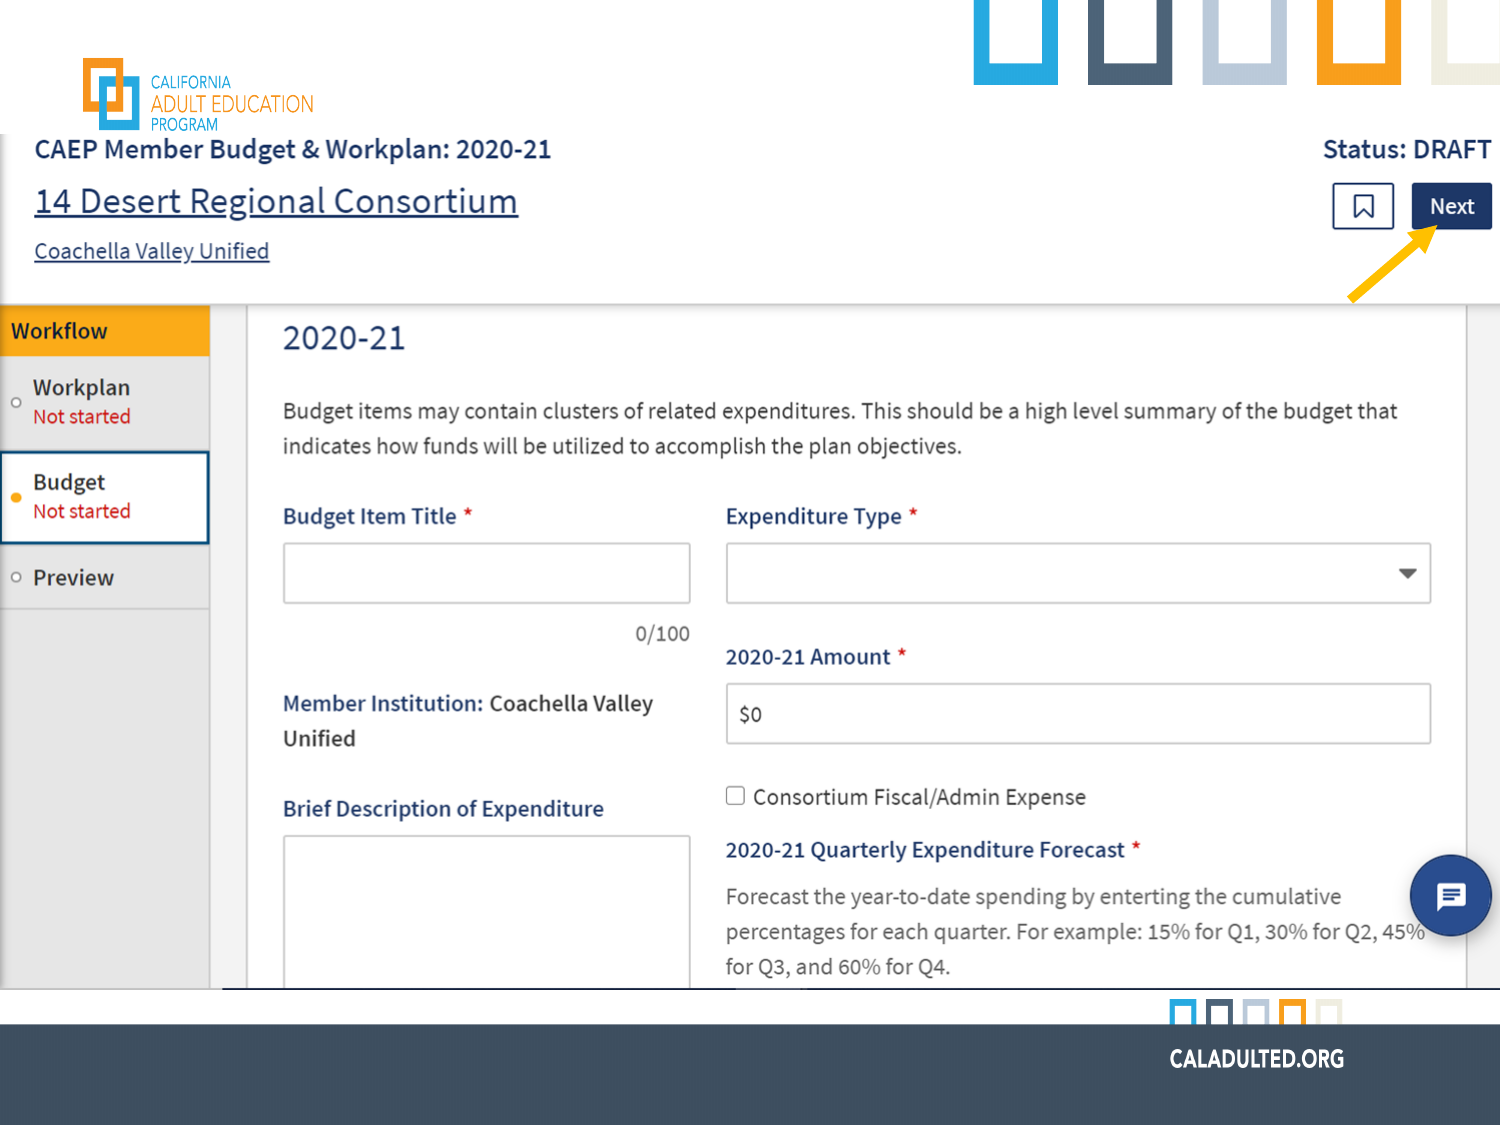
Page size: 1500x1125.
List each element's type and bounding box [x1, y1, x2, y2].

text_box [1349, 224, 1438, 301]
picture [0, 0, 1500, 1125]
